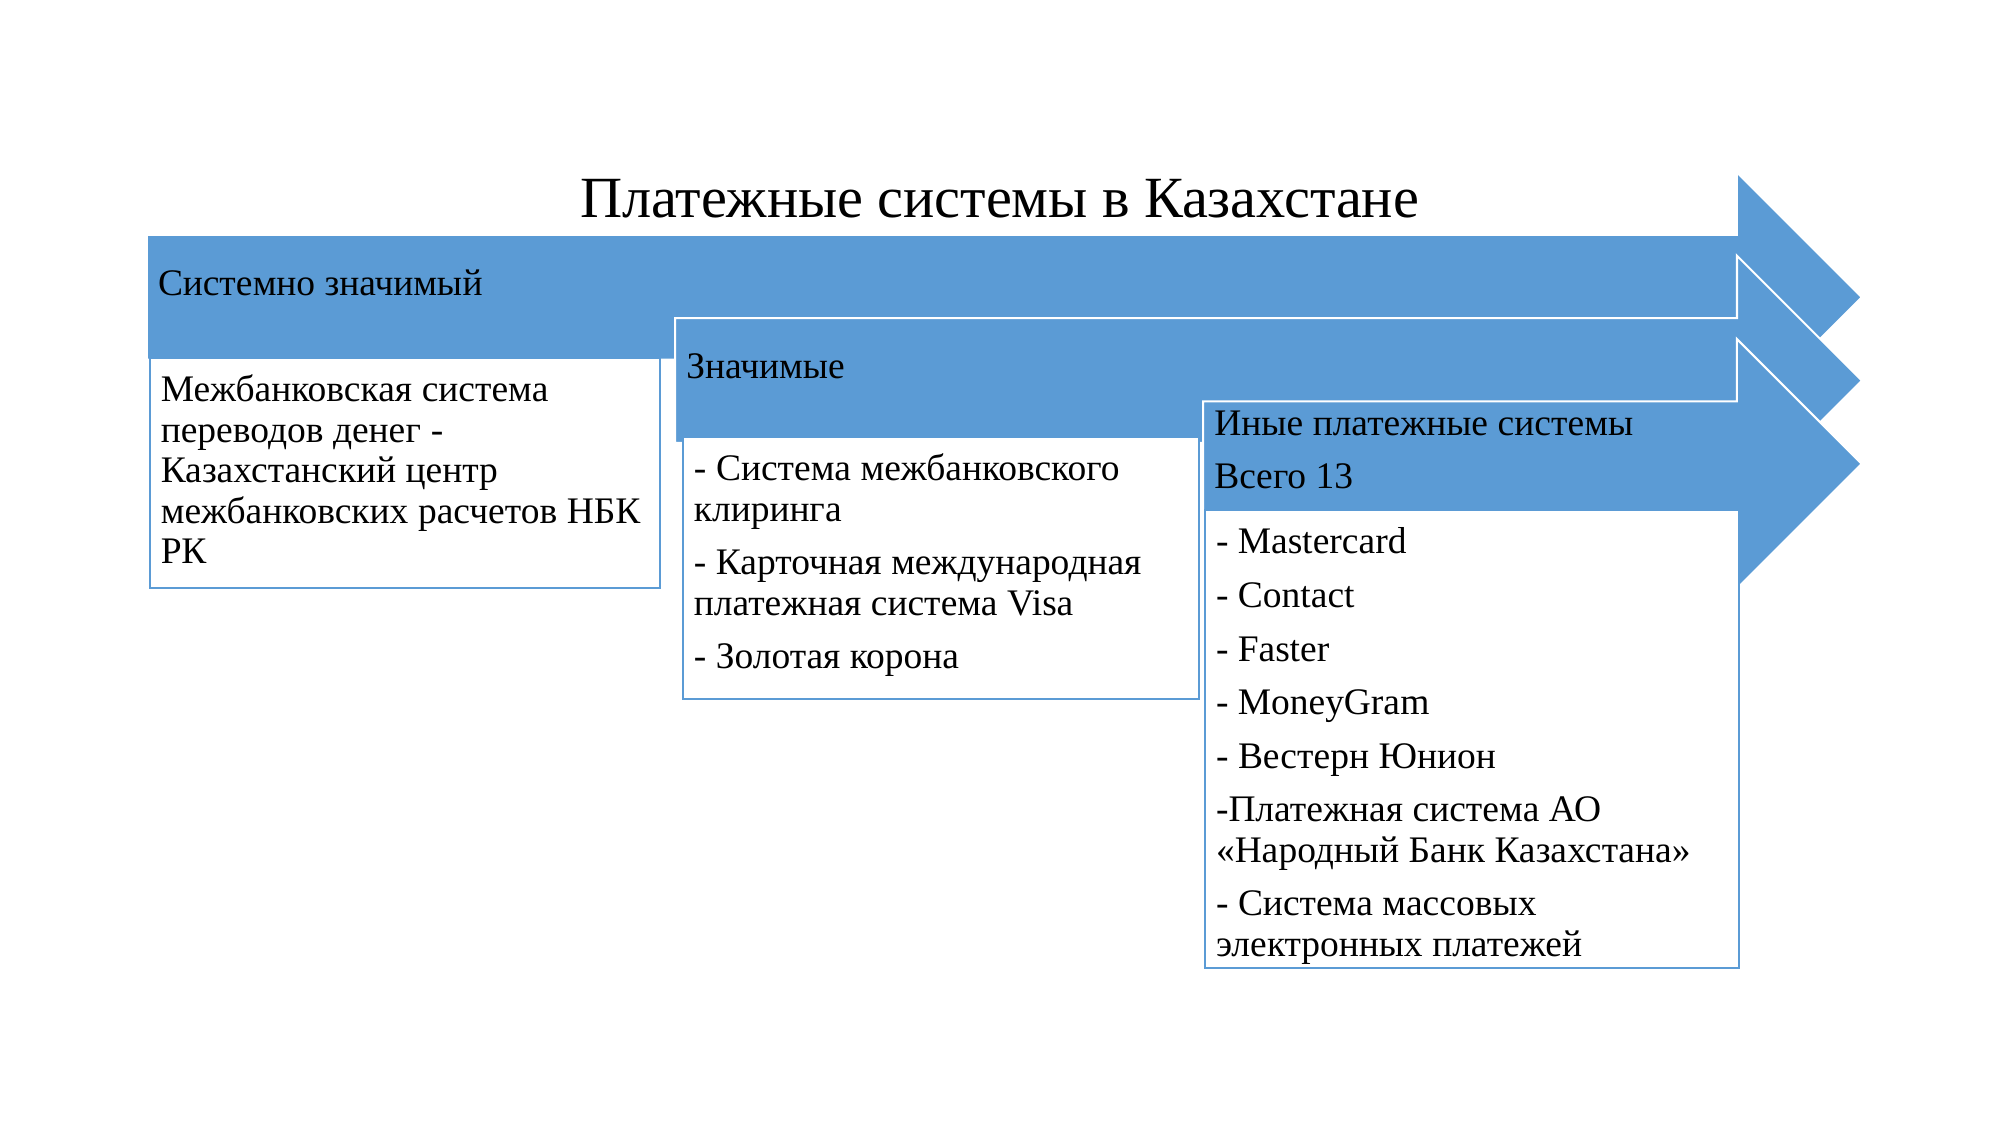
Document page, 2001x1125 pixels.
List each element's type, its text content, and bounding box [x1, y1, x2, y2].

list Платежные системы в Казахстане [137, 159, 1863, 1014]
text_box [141, 158, 1867, 1012]
